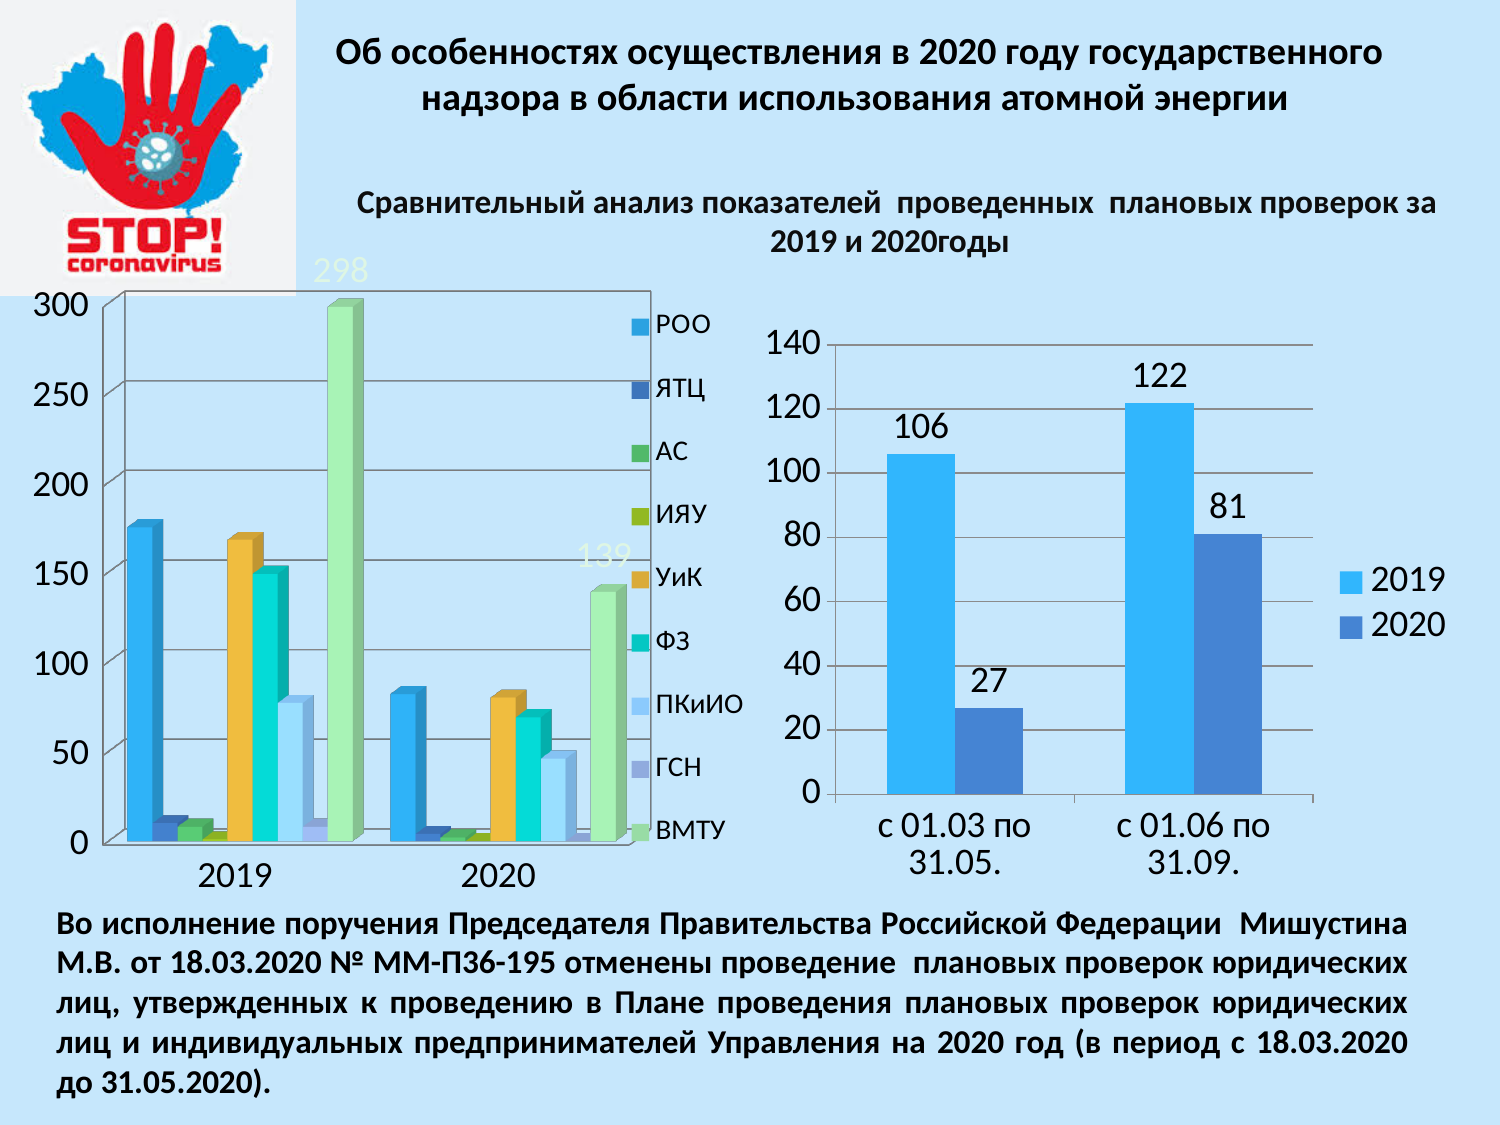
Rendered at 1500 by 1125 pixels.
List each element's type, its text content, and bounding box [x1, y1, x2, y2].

picture [0, 0, 296, 255]
title Об особенностях осуществления в 2020 году государственного надзора в области использования атомной энергии [296, 0, 1425, 145]
list Во исполнение поручения Председателя Правительства Российской Федерации Мишустина М.В. от 18.03.2020 № ММ-П36-195 отменены проведение плановых проверок юридических лиц, утвержденных к проведению в Плане проведения плановых проверок юридических лиц и индивидуальных предпринимателей Управления на 2020 год (в период с 18.03.2020 до 31.05.2020). [41, 908, 1425, 1125]
chart [0, 255, 1471, 963]
list Сравнительный анализ показателей проведенных плановых проверок за 2019 и 2020годы [324, 137, 1471, 268]
